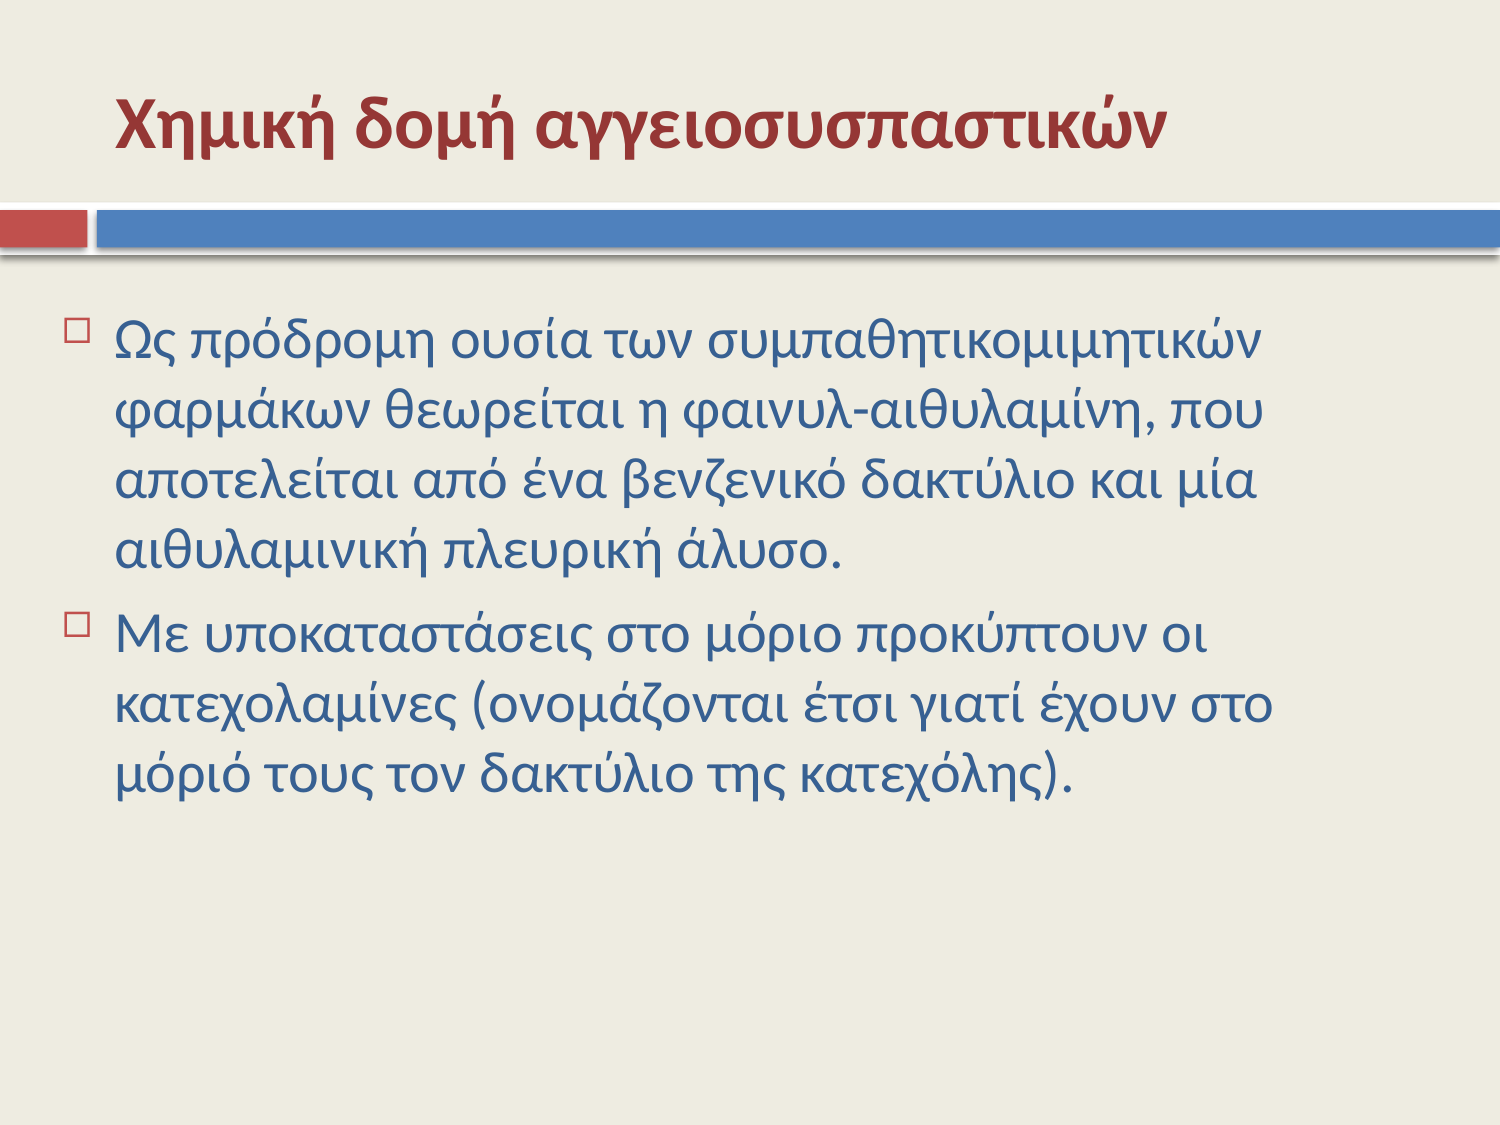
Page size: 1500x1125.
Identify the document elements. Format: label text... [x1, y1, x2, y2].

title Χημική δομή αγγειοσυσπαστικών [100, 37, 1438, 200]
list Ως πρόδρομη ουσία των συμπαθητικομιμητικών φαρμάκων θεωρείται η φαινυλ-αιθυλαμίνη, που αποτελείται από ένα βενζενικό δακτύλιο και μία αιθυλαμινική πλευρική άλυσο. Με υποκαταστάσεις στο μόριο προκύπτουν οι κατεχολαμίνες (ονομάζονται έτσι γιατί έχουν στο μόριό τους τον δακτύλιο της κατεχόλης). [46, 292, 1438, 1000]
